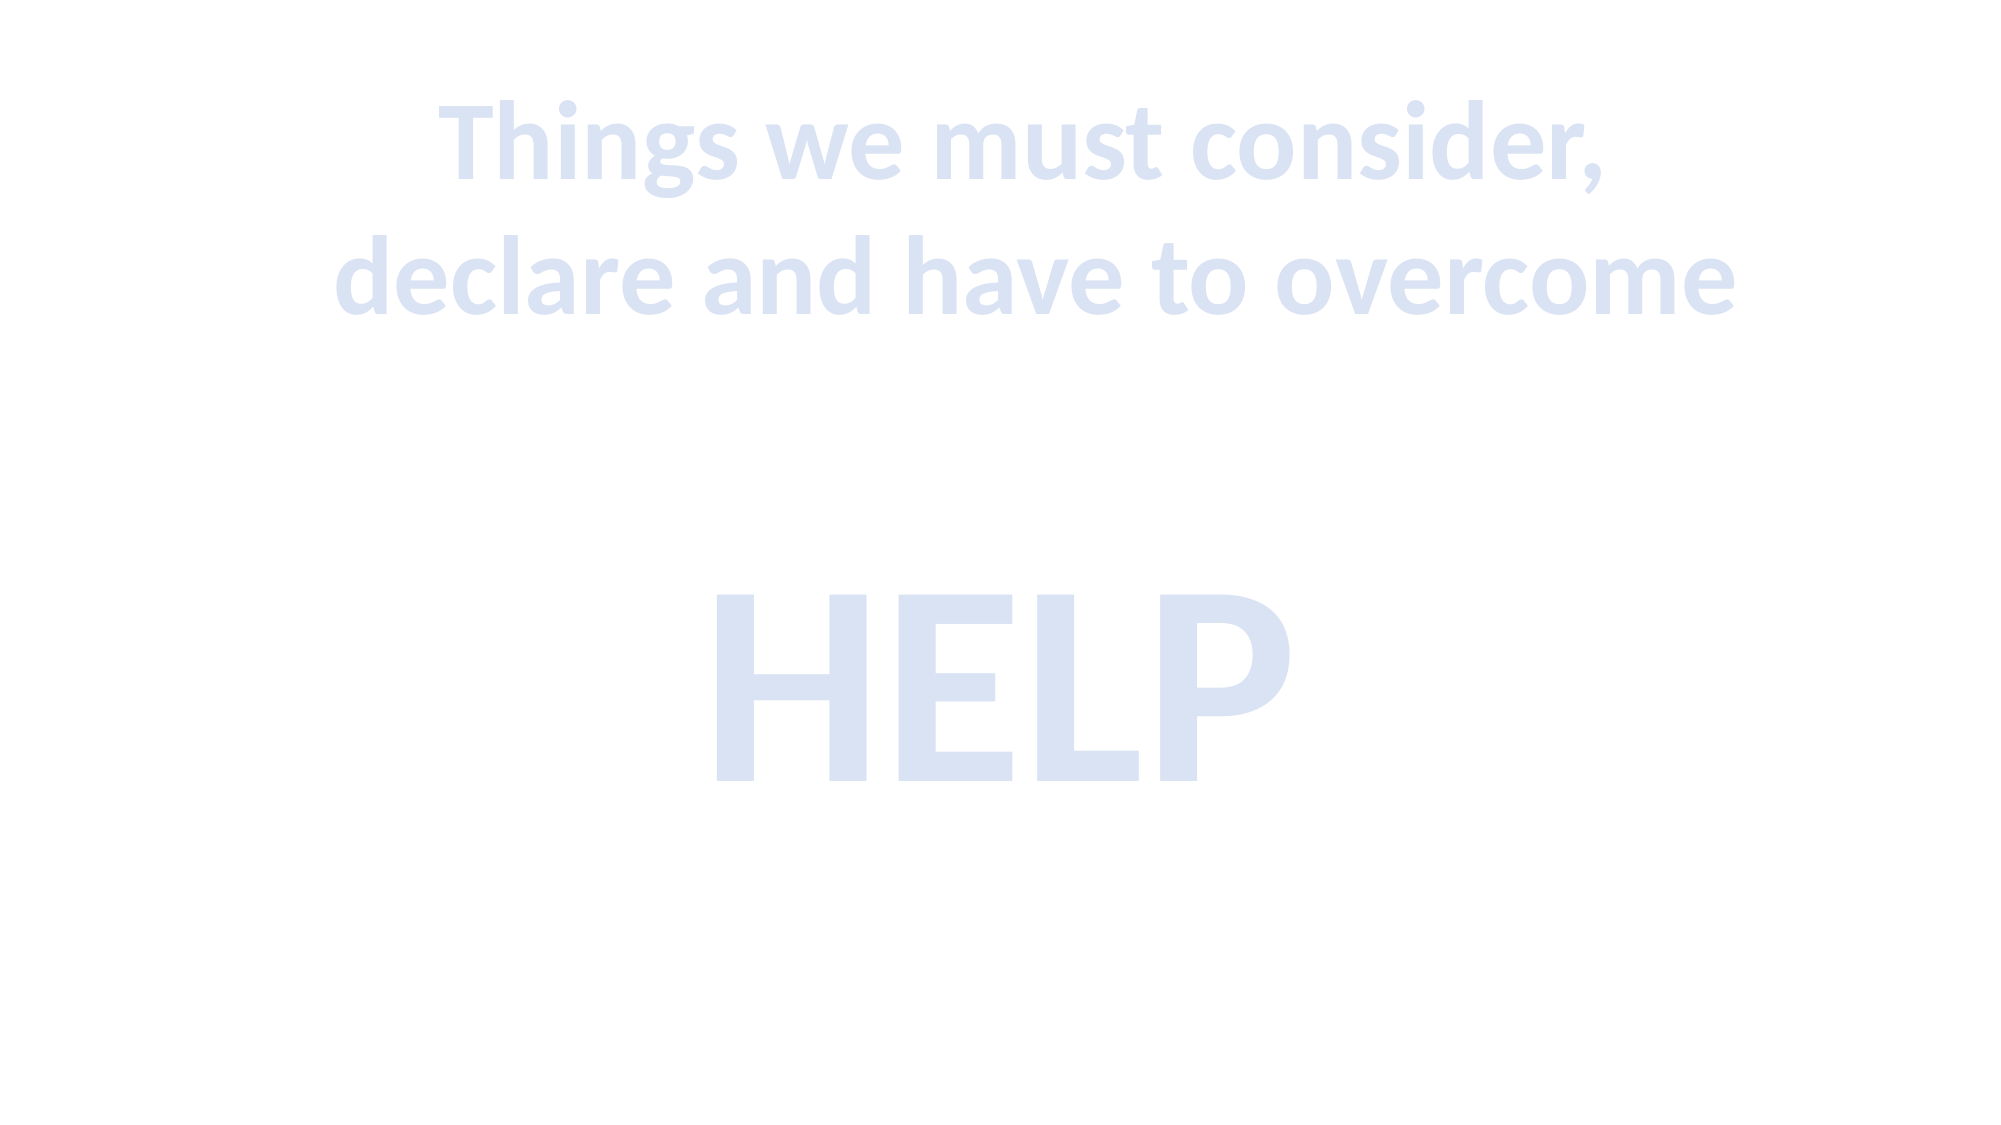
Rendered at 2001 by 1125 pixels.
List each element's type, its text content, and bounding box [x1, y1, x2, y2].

text_box Things we must consider, declare and have to overcome [318, 59, 1755, 345]
text_box HELP [686, 486, 1313, 847]
